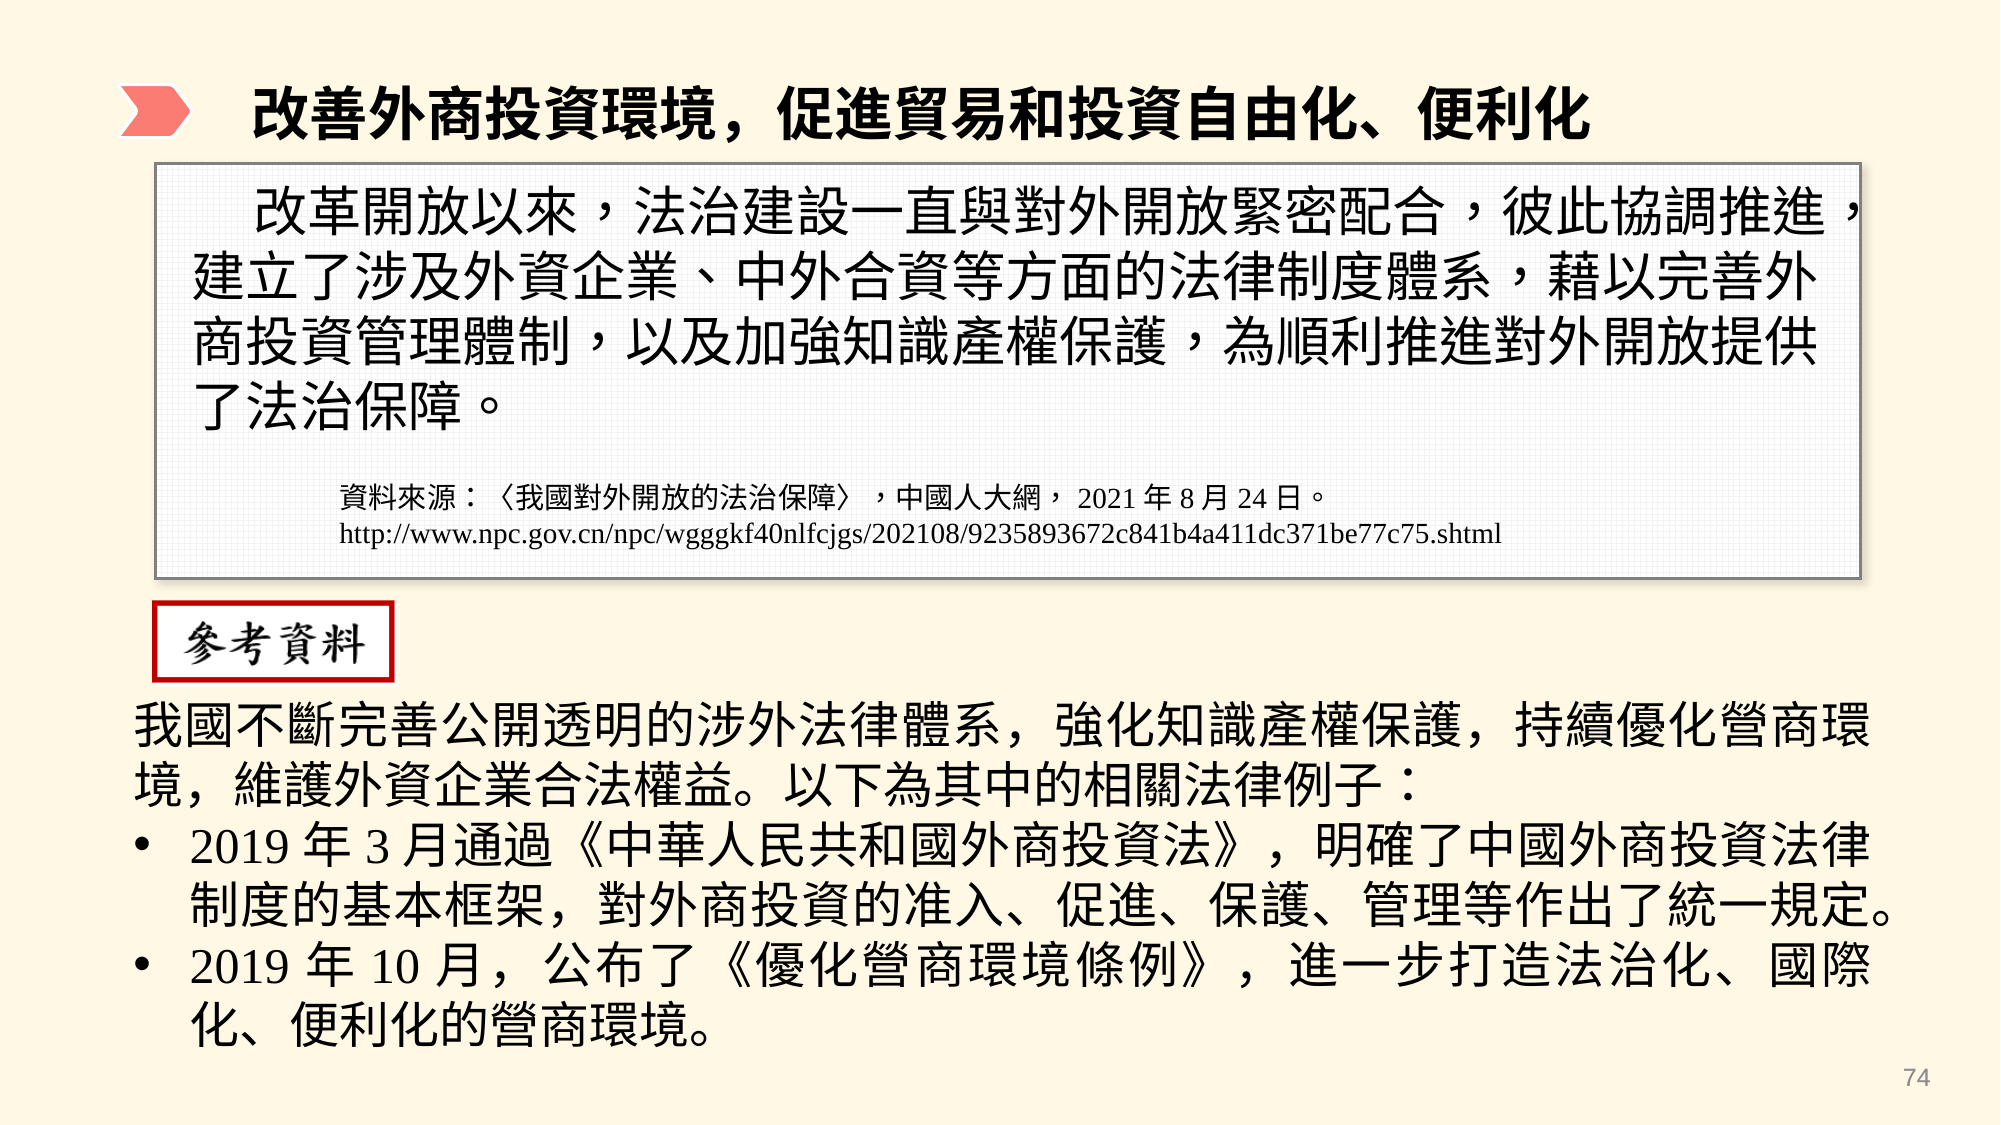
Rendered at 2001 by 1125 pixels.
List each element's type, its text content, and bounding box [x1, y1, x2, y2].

text_box 資料來源：〈我國對外開放的法治保障〉，中國人大網，2021年8月24日。 http://www.npc.gov.cn/npc/wgggkf40nlfcjgs/202108/9235893672c841b4a411dc371be77c75.shtml [324, 472, 1519, 558]
text_box 改革開放以來，法治建設一直與對外開放緊密配合，彼此協調推進，建立了涉及外資企業、中外合資等方面的法律制度體系，藉以完善外商投資管理體制，以及加強知識產權保護，為順利推進對外開放提供了法治保障。 [176, 169, 1861, 575]
text_box 我國不斷完善公開透明的涉外法律體系，強化知識產權保護，持續優化營商環境，維護外資企業合法權益。以下為其中的相關法律例子： 2019年3月通過《中華人民共和國外商投資法》，明確了中國外商投資法律制度的基本框架，對外商投資的准入、促進、保護、管理等作出了統一規定。 2019年10月，公布了《優化營商環境條例》，進一步打造法治化、國際化、便利化的營商環境。 [118, 685, 1887, 1061]
text_box [154, 162, 1862, 579]
text_box 改善外商投資環境，促進貿易和投資自由化、便利化 [198, 70, 1646, 155]
picture [152, 596, 400, 687]
text_box [119, 84, 192, 138]
